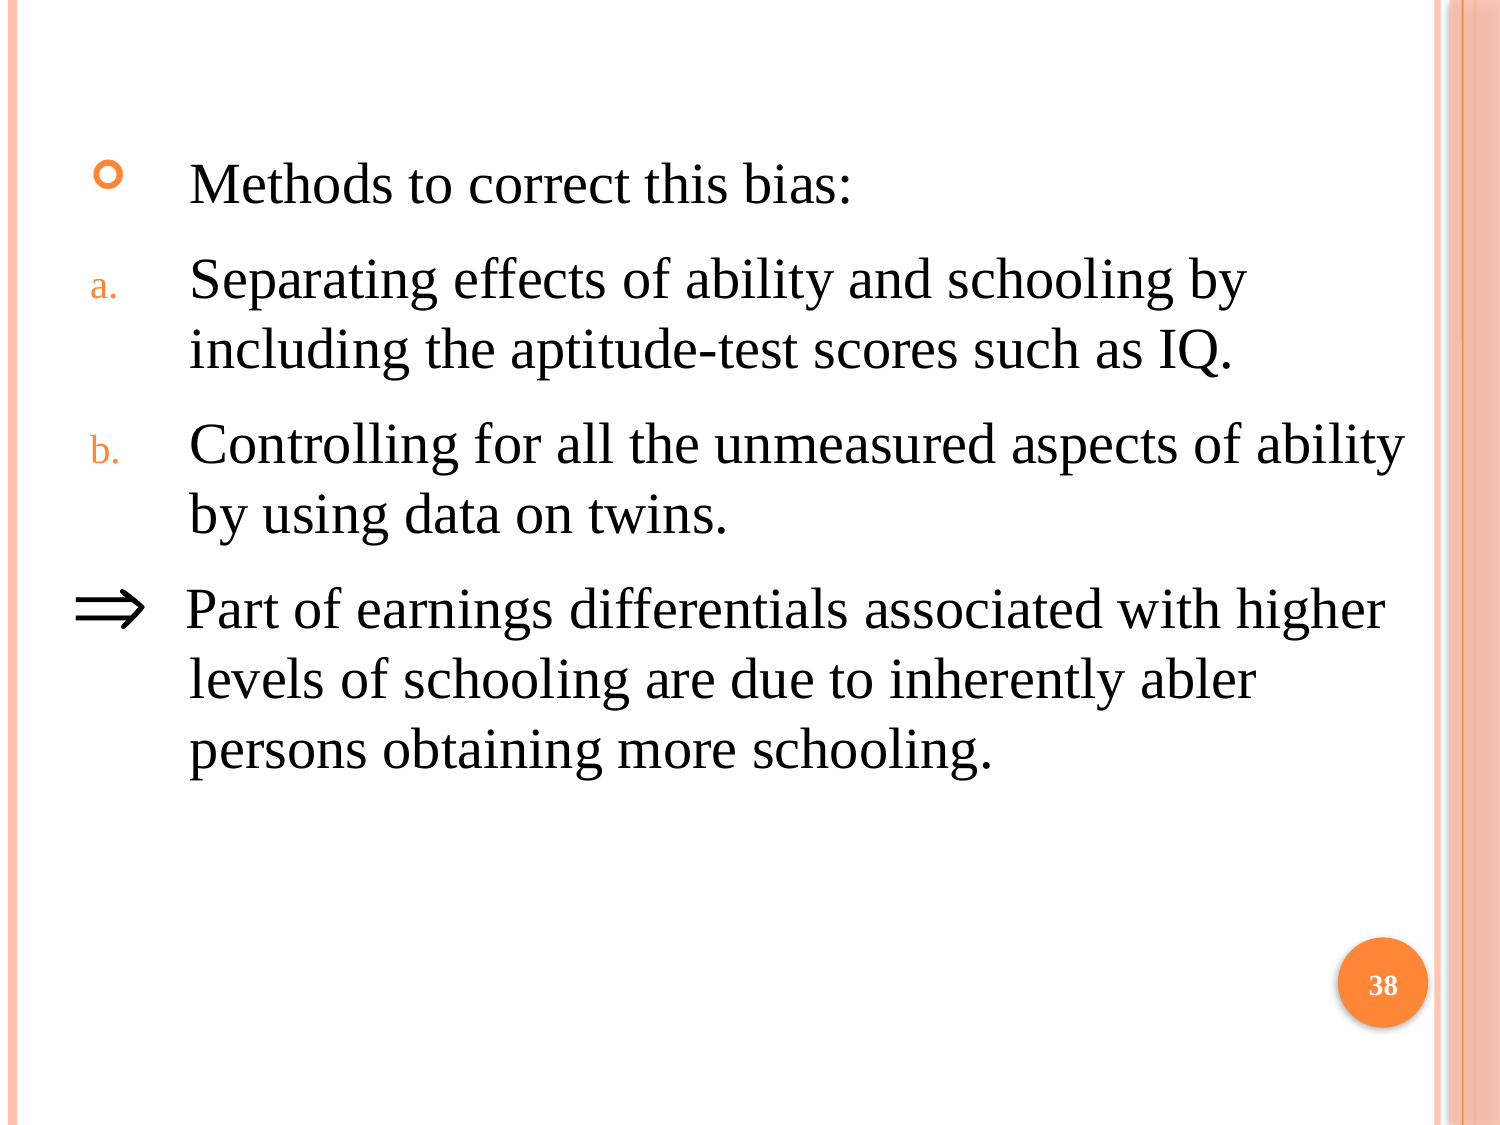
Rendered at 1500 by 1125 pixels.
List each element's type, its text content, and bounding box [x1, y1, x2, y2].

slide_number 38 [1333, 940, 1434, 1026]
list Methods to correct this bias: Separating effects of ability and schooling by including the aptitude-test scores such as IQ. Controlling for all the unmeasured aspects of ability by using data on twins. Part of earnings differentials associated with higher levels of schooling are due to inherently abler persons obtaining more schooling. [74, 136, 1424, 1024]
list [57, 561, 178, 658]
